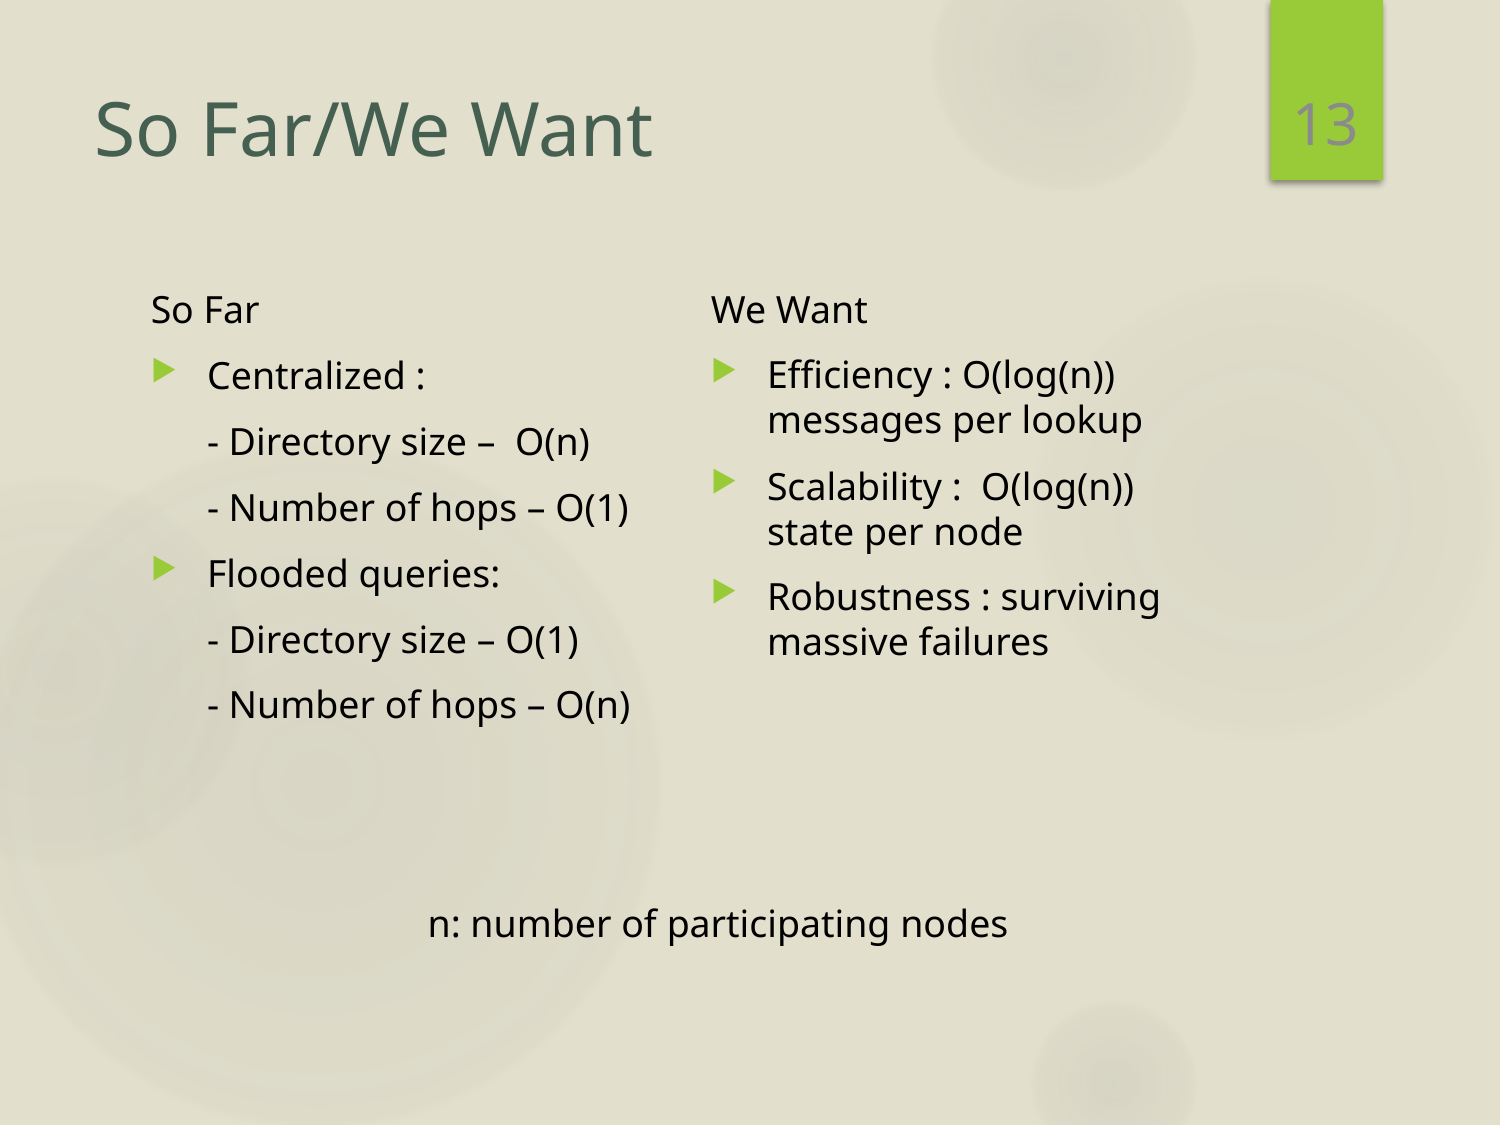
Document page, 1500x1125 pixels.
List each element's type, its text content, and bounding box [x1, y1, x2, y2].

list We Want Efficiency : O(log(n)) messages per lookup Scalability : O(log(n)) state per node Robustness : surviving massive failures [695, 278, 1237, 968]
slide_number 13 [1273, 48, 1378, 175]
list So Far Centralized : - Directory size – O(n) - Number of hops – O(1) Flooded queries: - Directory size – O(1) - Number of hops – O(n) [135, 278, 677, 968]
text_box n: number of participating nodes [412, 892, 1024, 953]
title So Far/We Want [79, 74, 1237, 188]
